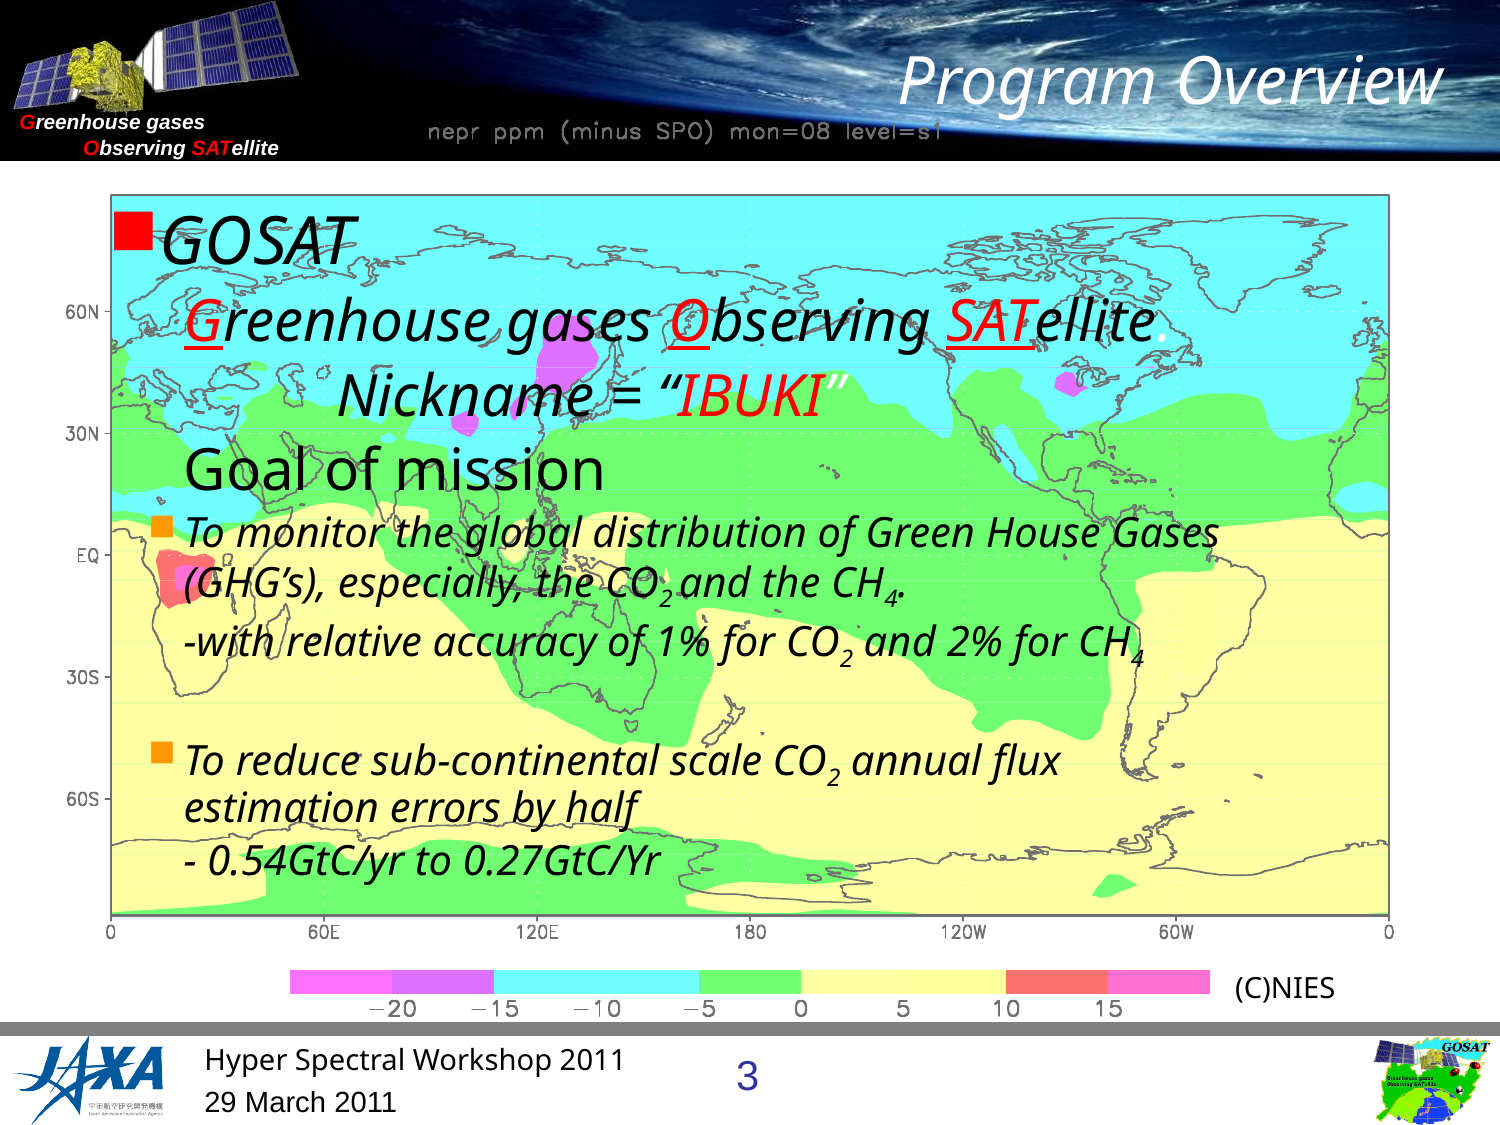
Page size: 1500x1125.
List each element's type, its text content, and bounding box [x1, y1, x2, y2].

title Program Overview [312, 30, 1460, 126]
slide_number 3 [572, 1080, 924, 1114]
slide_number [189, 1083, 540, 1125]
picture [0, 0, 1500, 1125]
